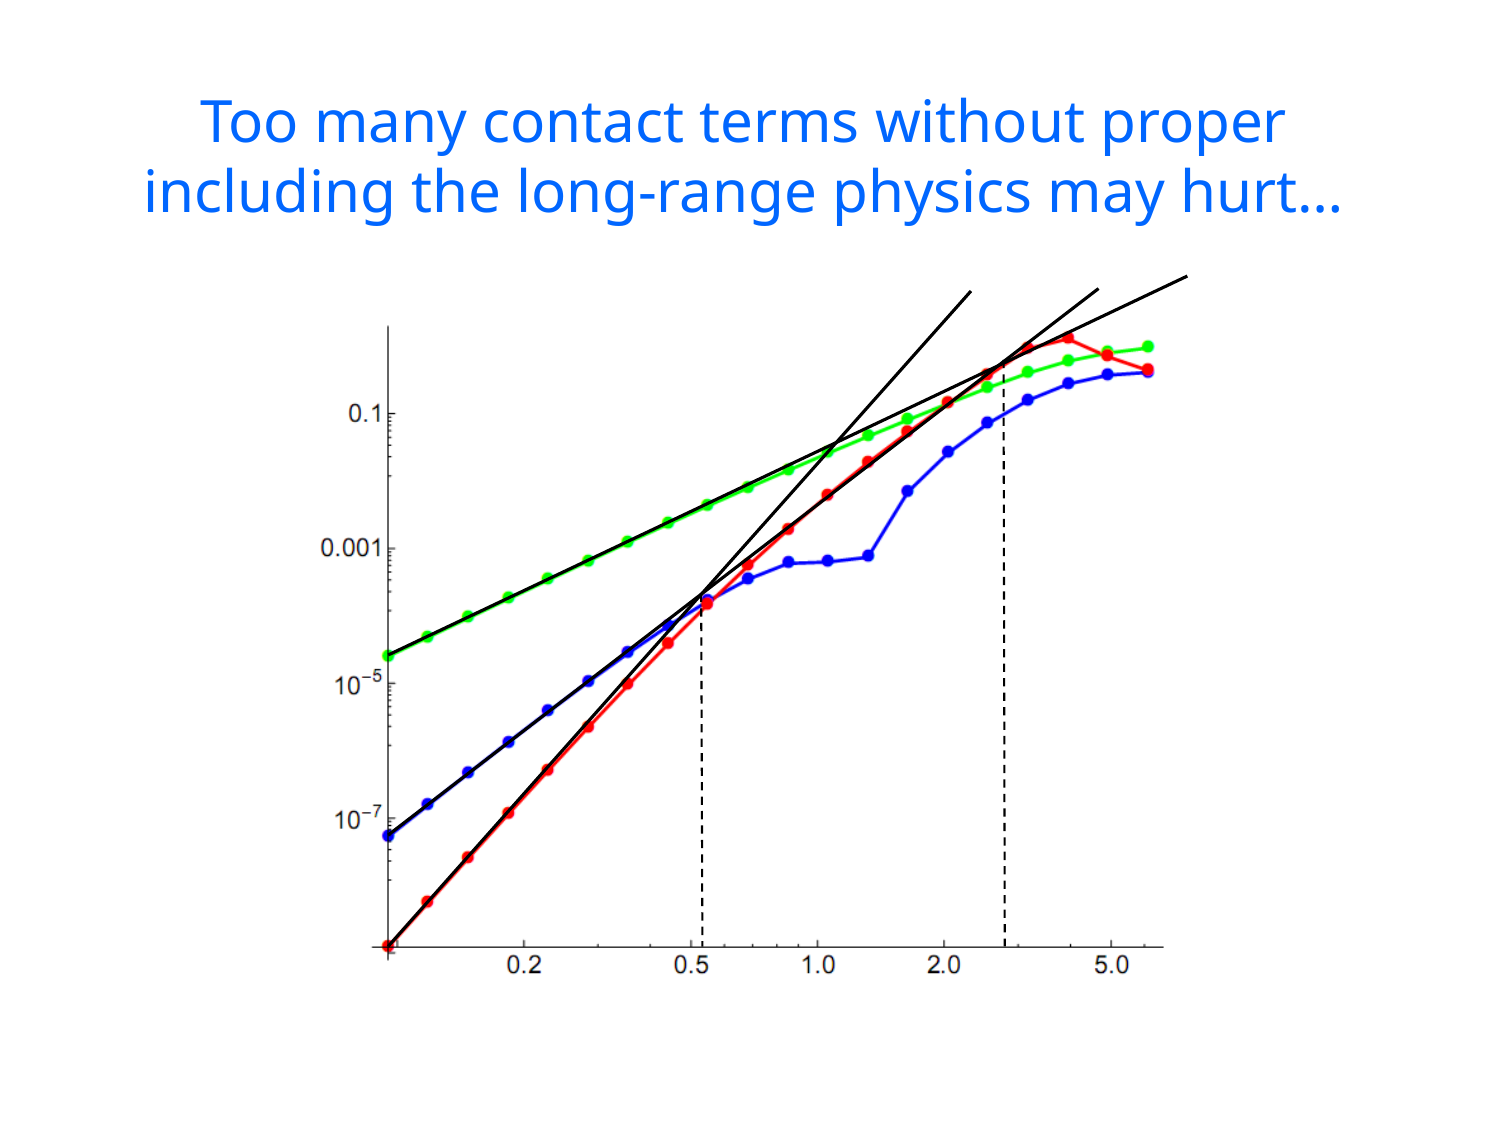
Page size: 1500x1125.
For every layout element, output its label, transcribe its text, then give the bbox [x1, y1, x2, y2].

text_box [290, 275, 1203, 986]
text_box Too many contact terms without proper including the long-range physics may hurt… [98, 76, 1389, 232]
